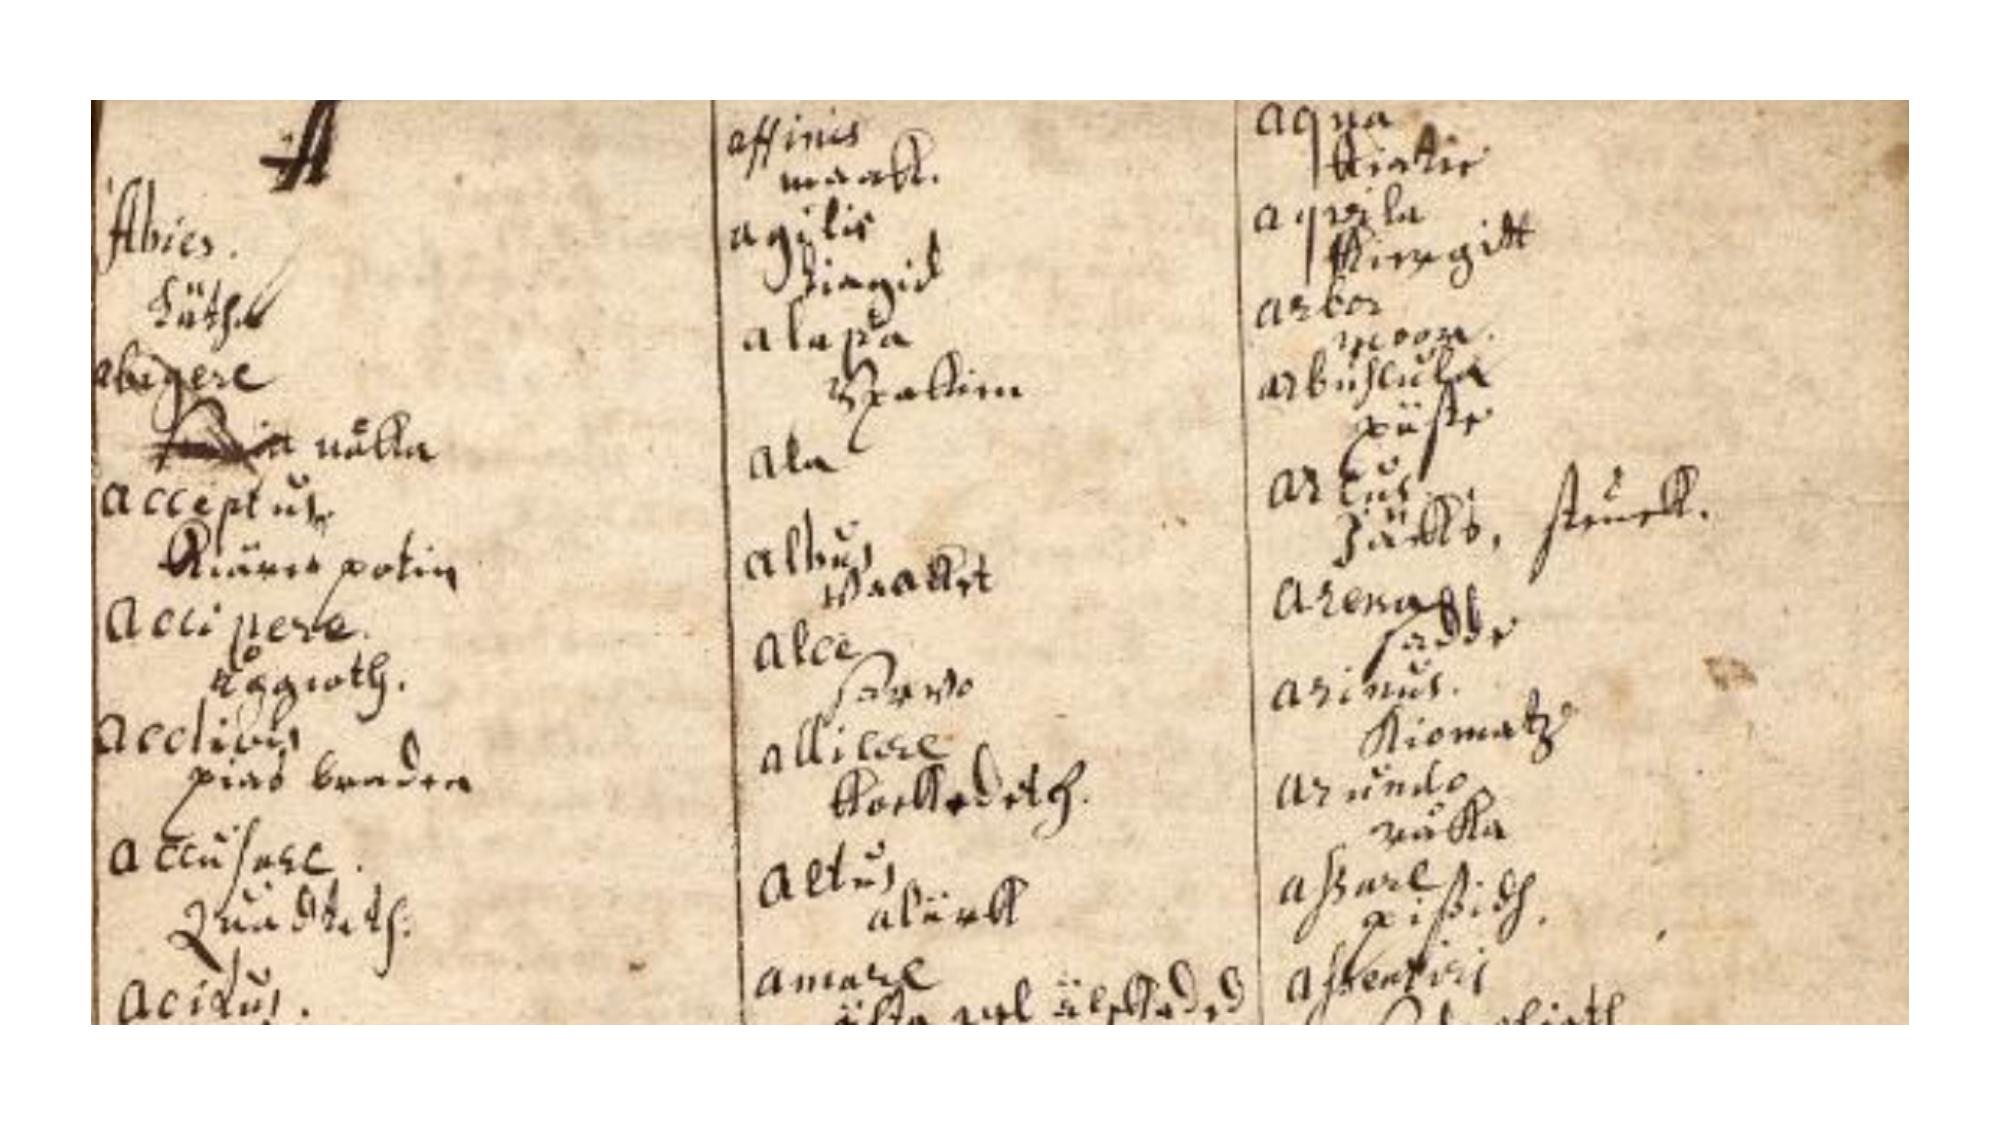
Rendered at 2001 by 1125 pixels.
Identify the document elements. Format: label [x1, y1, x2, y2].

picture [91, 100, 1909, 1025]
